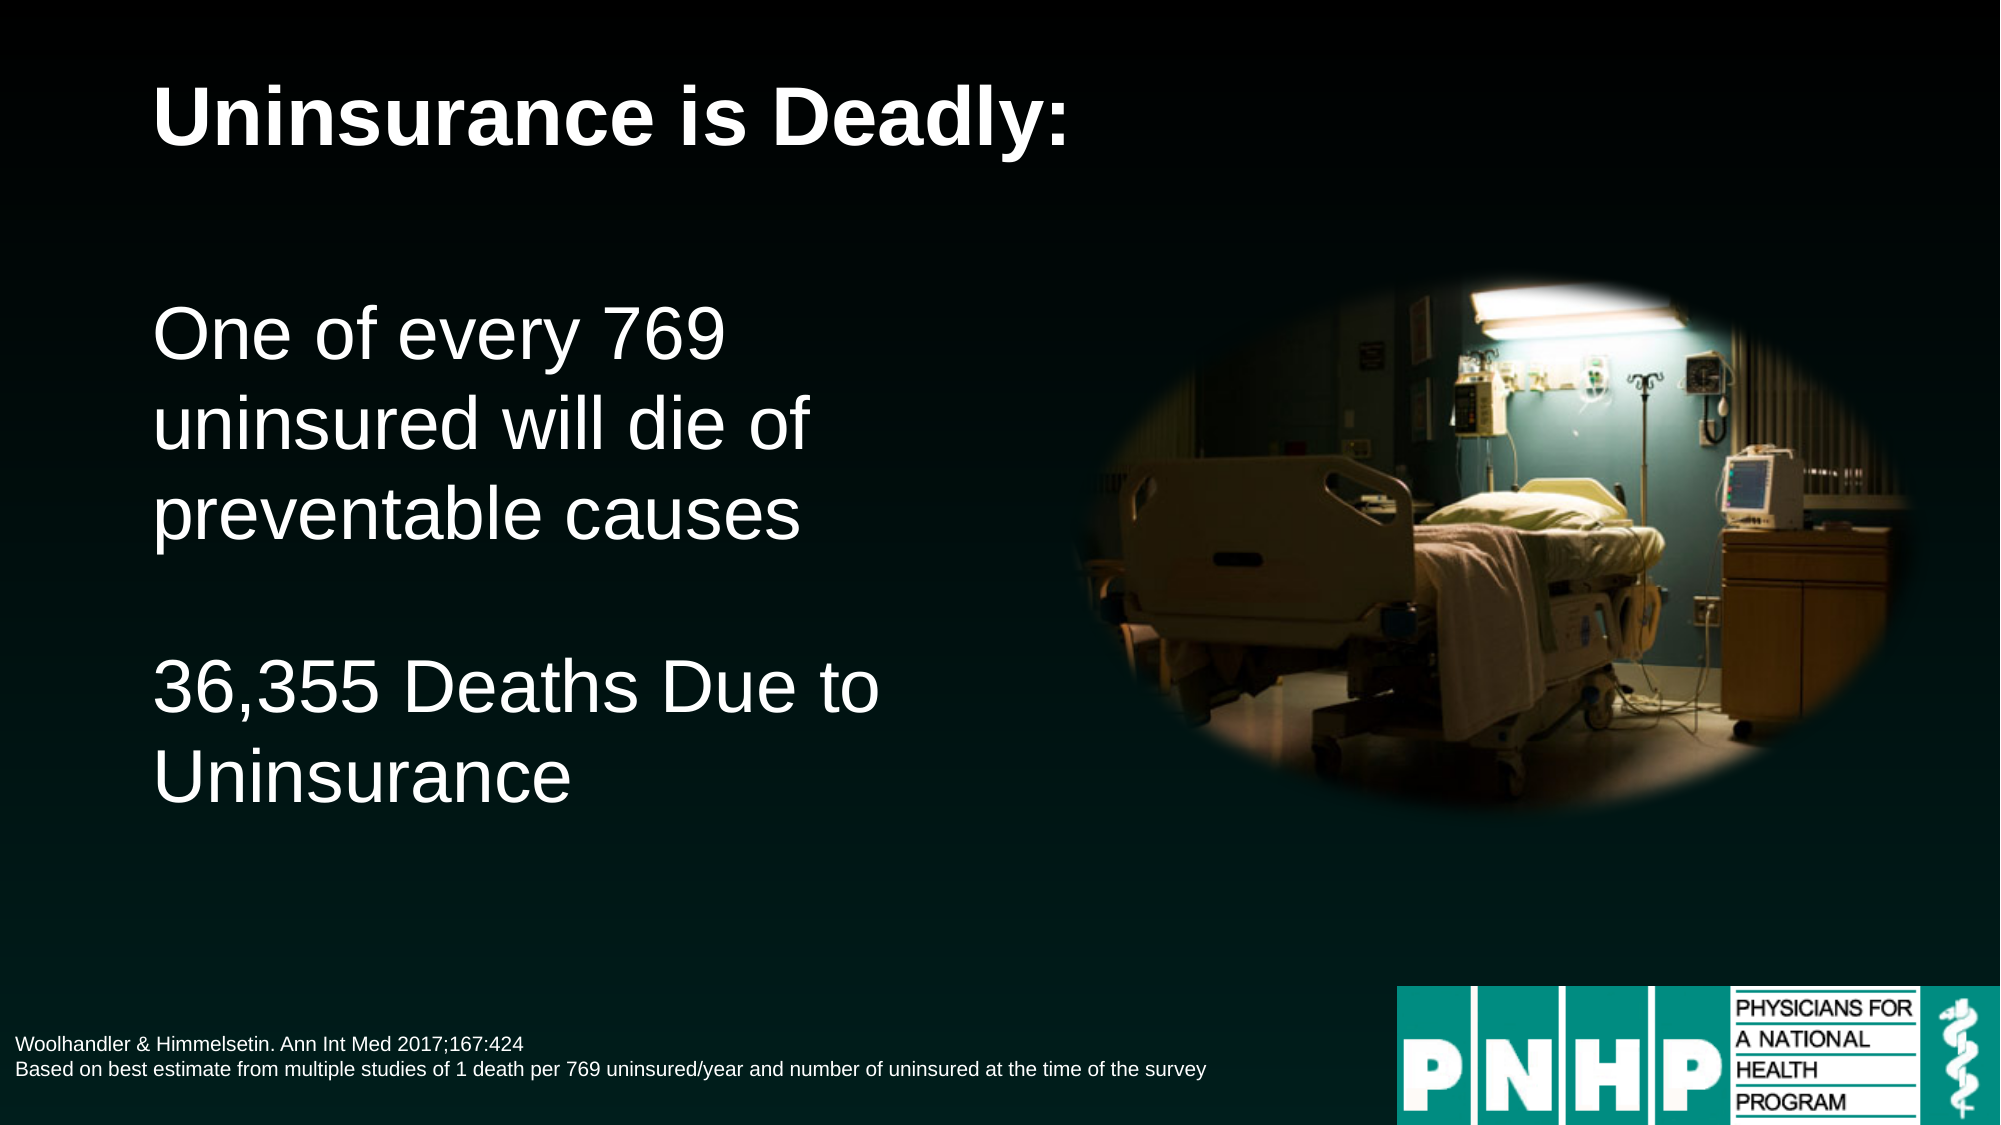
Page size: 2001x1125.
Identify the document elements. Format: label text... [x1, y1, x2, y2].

picture [1398, 986, 2000, 1125]
text_box One of every 769 uninsured will die of preventable causes [137, 277, 979, 562]
title Uninsurance is Deadly: [137, 59, 1863, 278]
list Woolhandler & Himmelsetin. Ann Int Med 2017;167:424 Based on best estimate from multiple studies of 1 death per 769 uninsured/year and number of uninsured at the time of the survey [0, 986, 1398, 1125]
picture [1067, 264, 1931, 828]
text_box 36,355 Deaths Due to Uninsurance [137, 630, 1067, 826]
